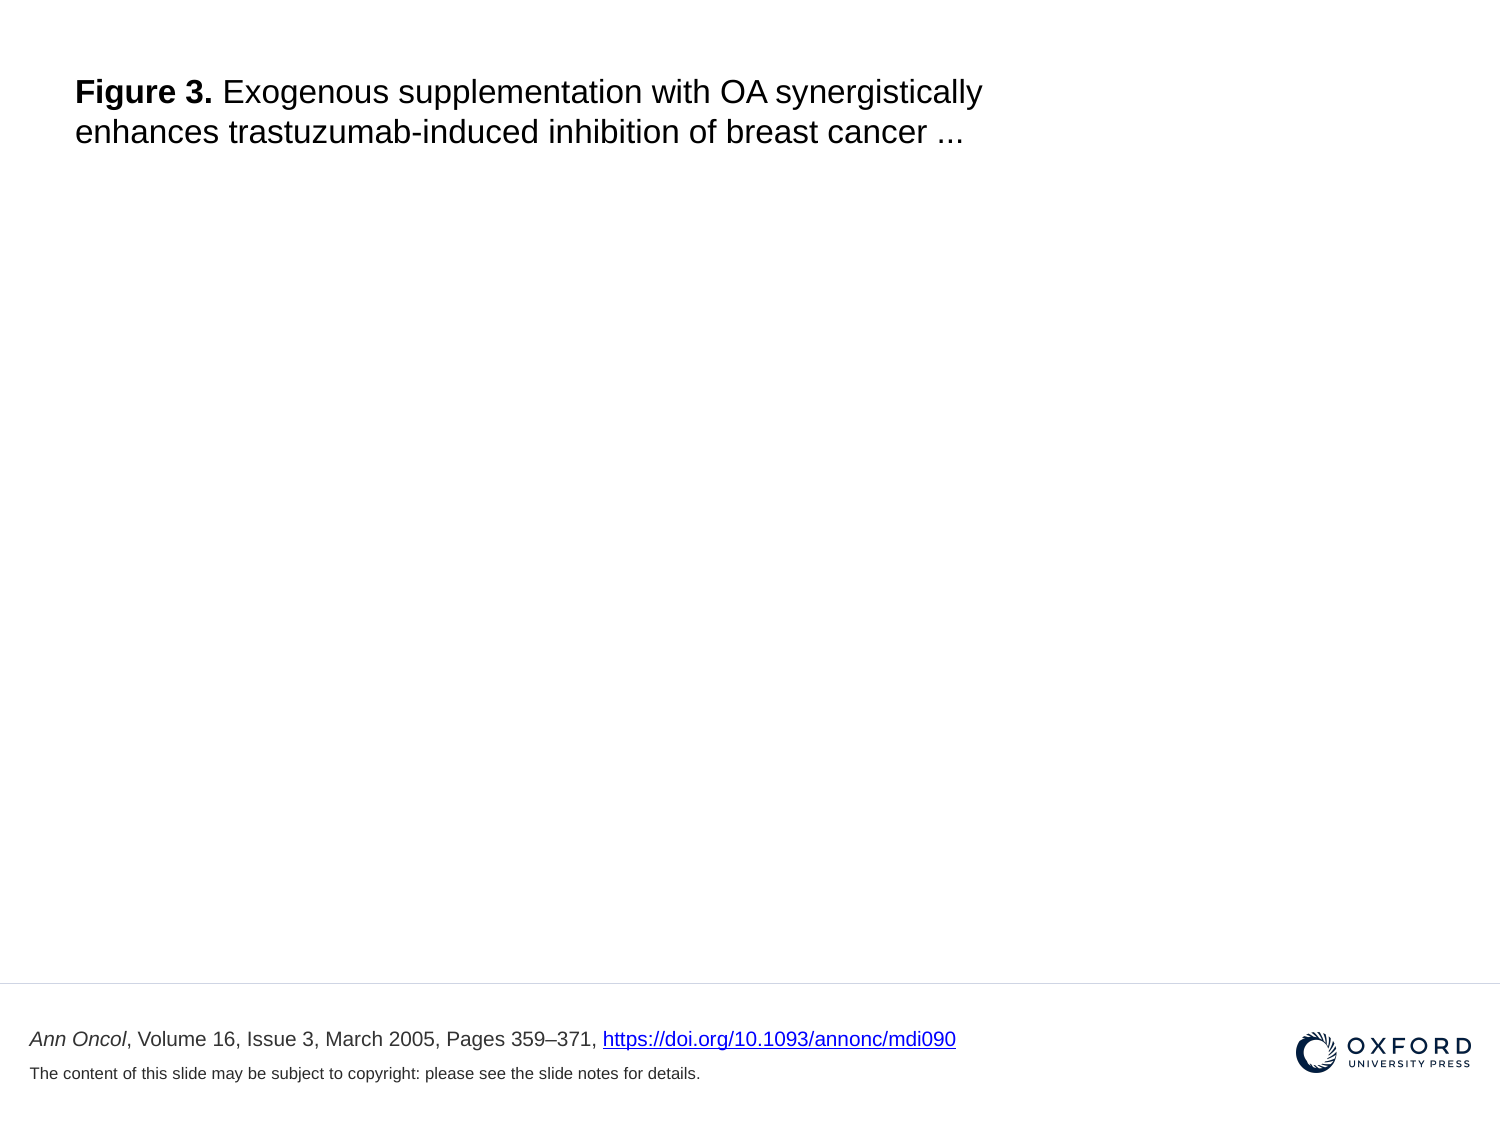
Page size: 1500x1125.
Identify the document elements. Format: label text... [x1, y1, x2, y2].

picture [1296, 1032, 1471, 1073]
footer Ann Oncol, Volume 16, Issue 3, March 2005, Pages 359–371, https://doi.org/10.1093/annonc/mdi090 The content of this slide may be subject to copyright: please see the slide notes for details. [0, 983, 1260, 1125]
title Figure 3. Exogenous supplementation with OA synergistically enhances trastuzumab-induced inhibition of breast cancer ... [75, 69, 1078, 171]
